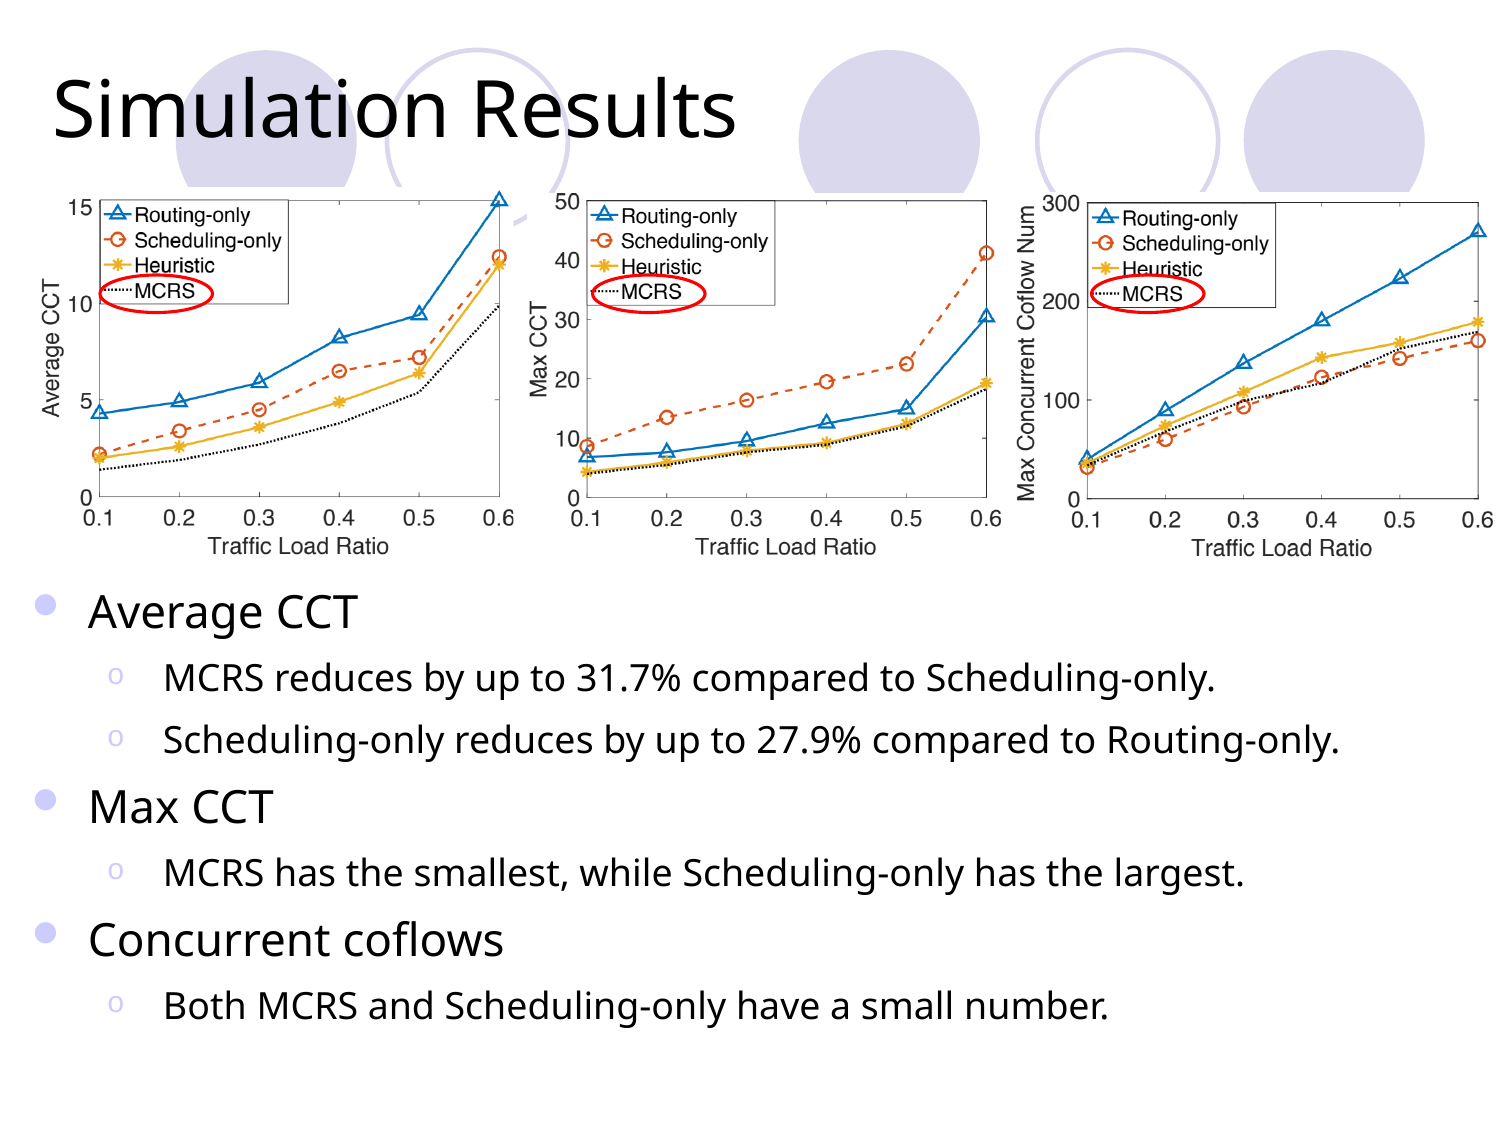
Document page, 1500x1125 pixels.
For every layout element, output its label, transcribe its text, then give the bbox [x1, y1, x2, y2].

picture [1011, 191, 1494, 559]
text_box Average CCT MCRS reduces by up to 31.7% compared to Scheduling-only. Scheduling-only reduces by up to 27.9% compared to Routing-only. Max CCT MCRS has the smallest, while Scheduling-only has the largest. Concurrent coflows Both MCRS and Scheduling-only have a small number. [17, 575, 1500, 1035]
title Simulation Results [37, 12, 1388, 200]
picture [526, 193, 1002, 558]
picture [39, 187, 514, 558]
